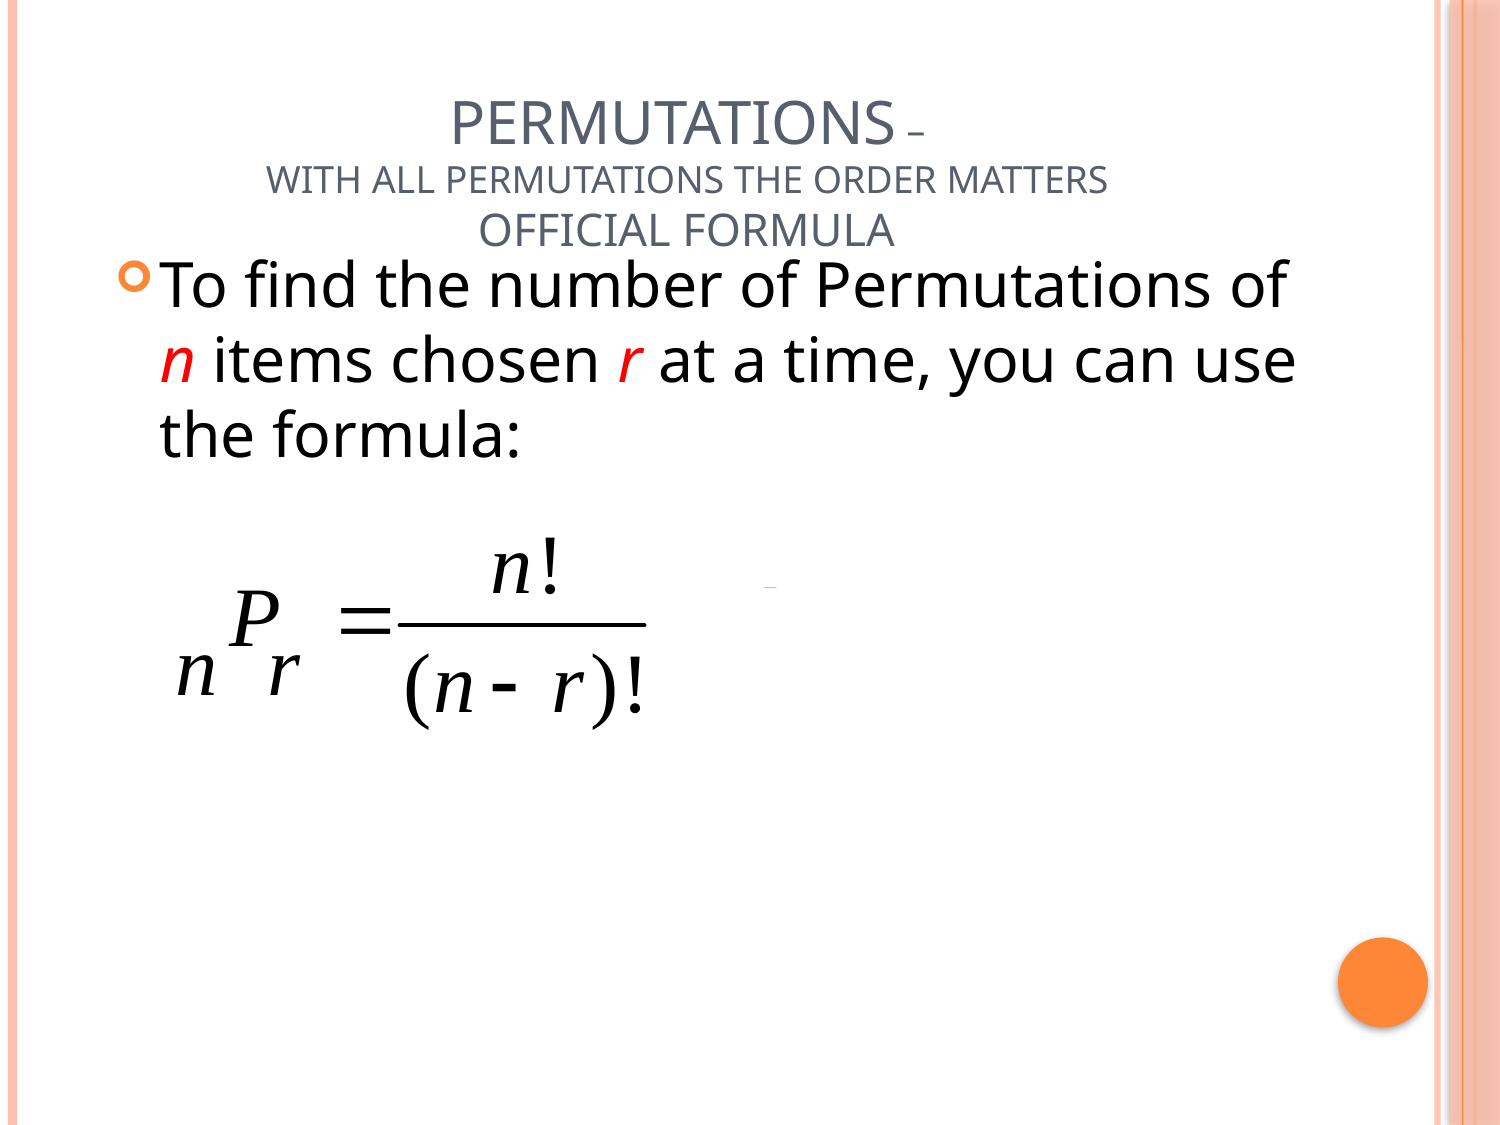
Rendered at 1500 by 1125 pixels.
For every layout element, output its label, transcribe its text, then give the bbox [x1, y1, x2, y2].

title Permutations – With all permutations the order matters Official Formula [75, 75, 1300, 263]
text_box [161, 511, 1257, 746]
list To find the number of Permutations of n items chosen r at a time, you can use the formula: [99, 237, 1330, 1025]
